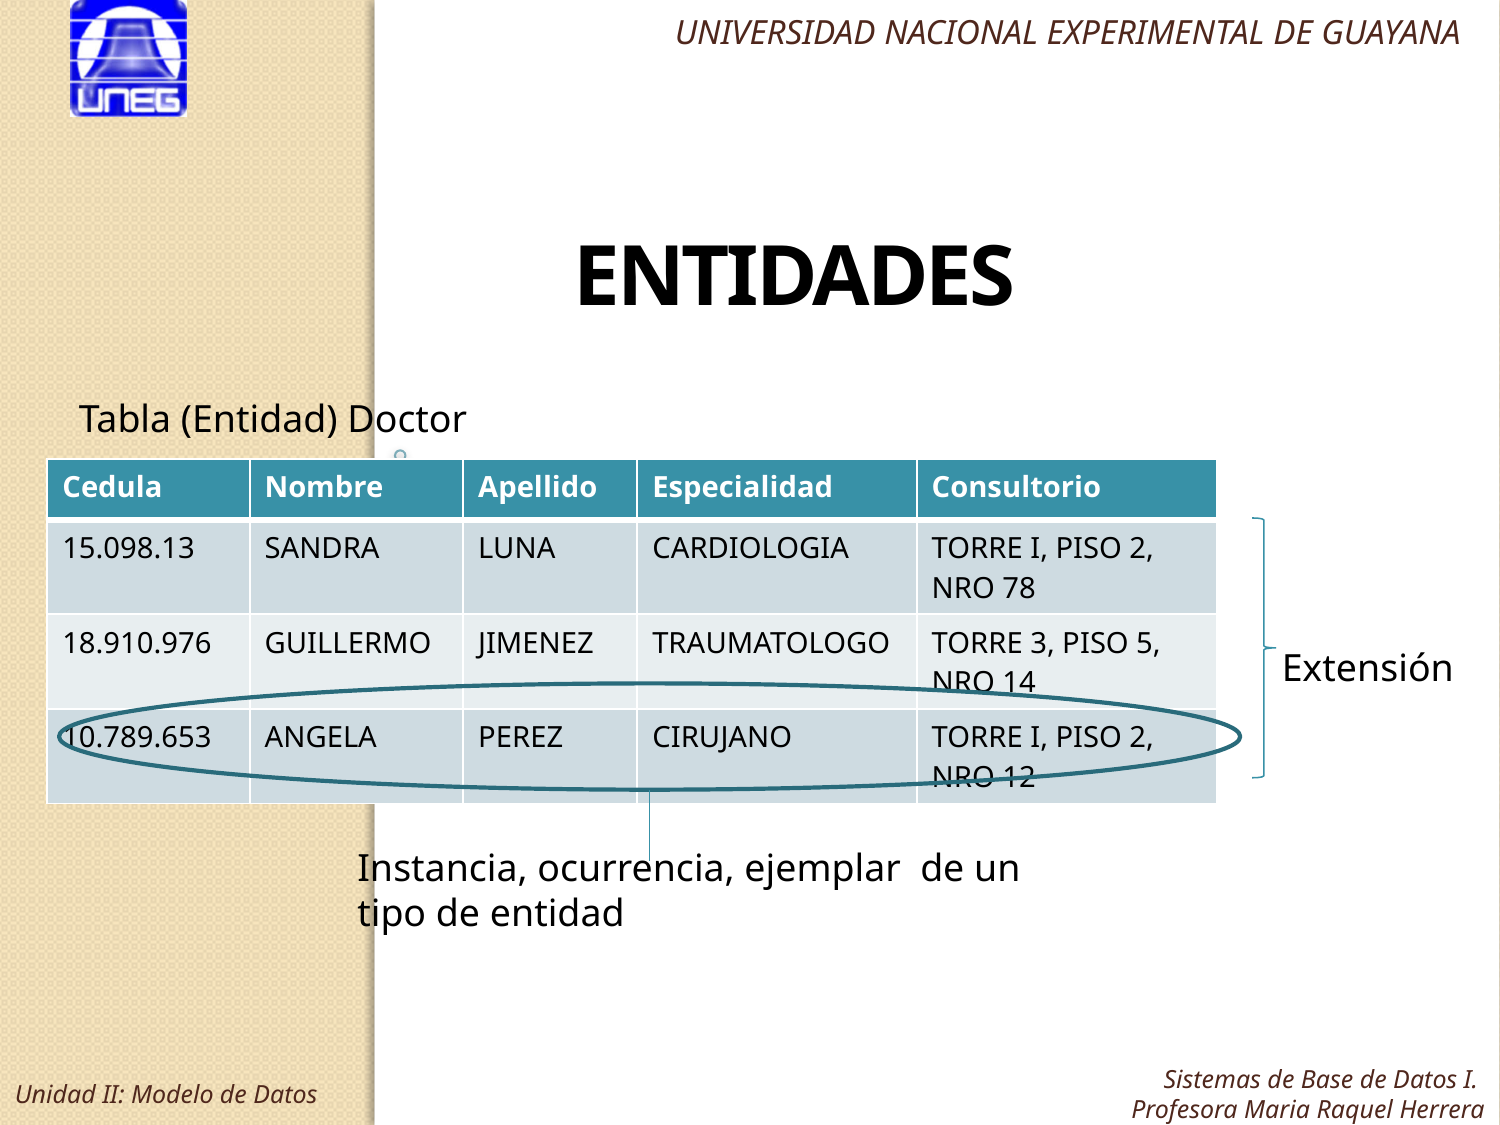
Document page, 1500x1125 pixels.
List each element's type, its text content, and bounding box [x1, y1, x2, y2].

text_box Instancia, ocurrencia, ejemplar de un tipo de entidad [342, 836, 1075, 942]
table_header Nombre [251, 460, 462, 517]
picture [70, 0, 188, 117]
table_cell CIRUJANO [651, 787, 916, 803]
text_box [0, 364, 1436, 473]
text_box Extensión [1267, 636, 1469, 696]
table_header Especialidad [638, 460, 916, 517]
table_cell PEREZ [464, 790, 636, 803]
table_cell JIMENEZ [464, 615, 636, 683]
table_cell 18.910.976 [48, 615, 249, 708]
table_cell 10.789.653 [48, 710, 249, 803]
table_cell TRAUMATOLOGO [638, 615, 916, 686]
table_cell TORRE I, PISO 2, NRO 78 [918, 523, 1216, 613]
text_box UNIVERSIDAD NACIONAL EXPERIMENTAL DE GUAYANA [201, 19, 1477, 82]
text_box [1252, 517, 1267, 779]
table_header Cedula [48, 460, 249, 517]
text_box Tabla (Entidad) Doctor [64, 388, 483, 448]
table_cell TORRE I, PISO 2, NRO 12 [918, 755, 1216, 803]
text_box Sistemas de Base de Datos I. Profesora Maria Raquel Herrera [1275, 1062, 1500, 1125]
table_cell 15.098.13 [48, 523, 249, 613]
table_header Apellido [464, 460, 636, 517]
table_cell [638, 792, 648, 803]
table_cell SANDRA [251, 523, 462, 613]
table_cell TORRE 3, PISO 5, NRO 14 [918, 615, 1216, 708]
text_box Unidad II: Modelo de Datos [0, 1062, 1275, 1125]
table_cell ANGELA [251, 778, 462, 803]
table_cell GUILLERMO [251, 615, 462, 695]
text_box Entidades [118, 210, 1471, 329]
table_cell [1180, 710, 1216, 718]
table_cell CARDIOLOGIA [638, 523, 916, 613]
table_cell LUNA [464, 523, 636, 613]
table_header Consultorio [918, 460, 1216, 517]
text_box [57, 681, 1243, 792]
